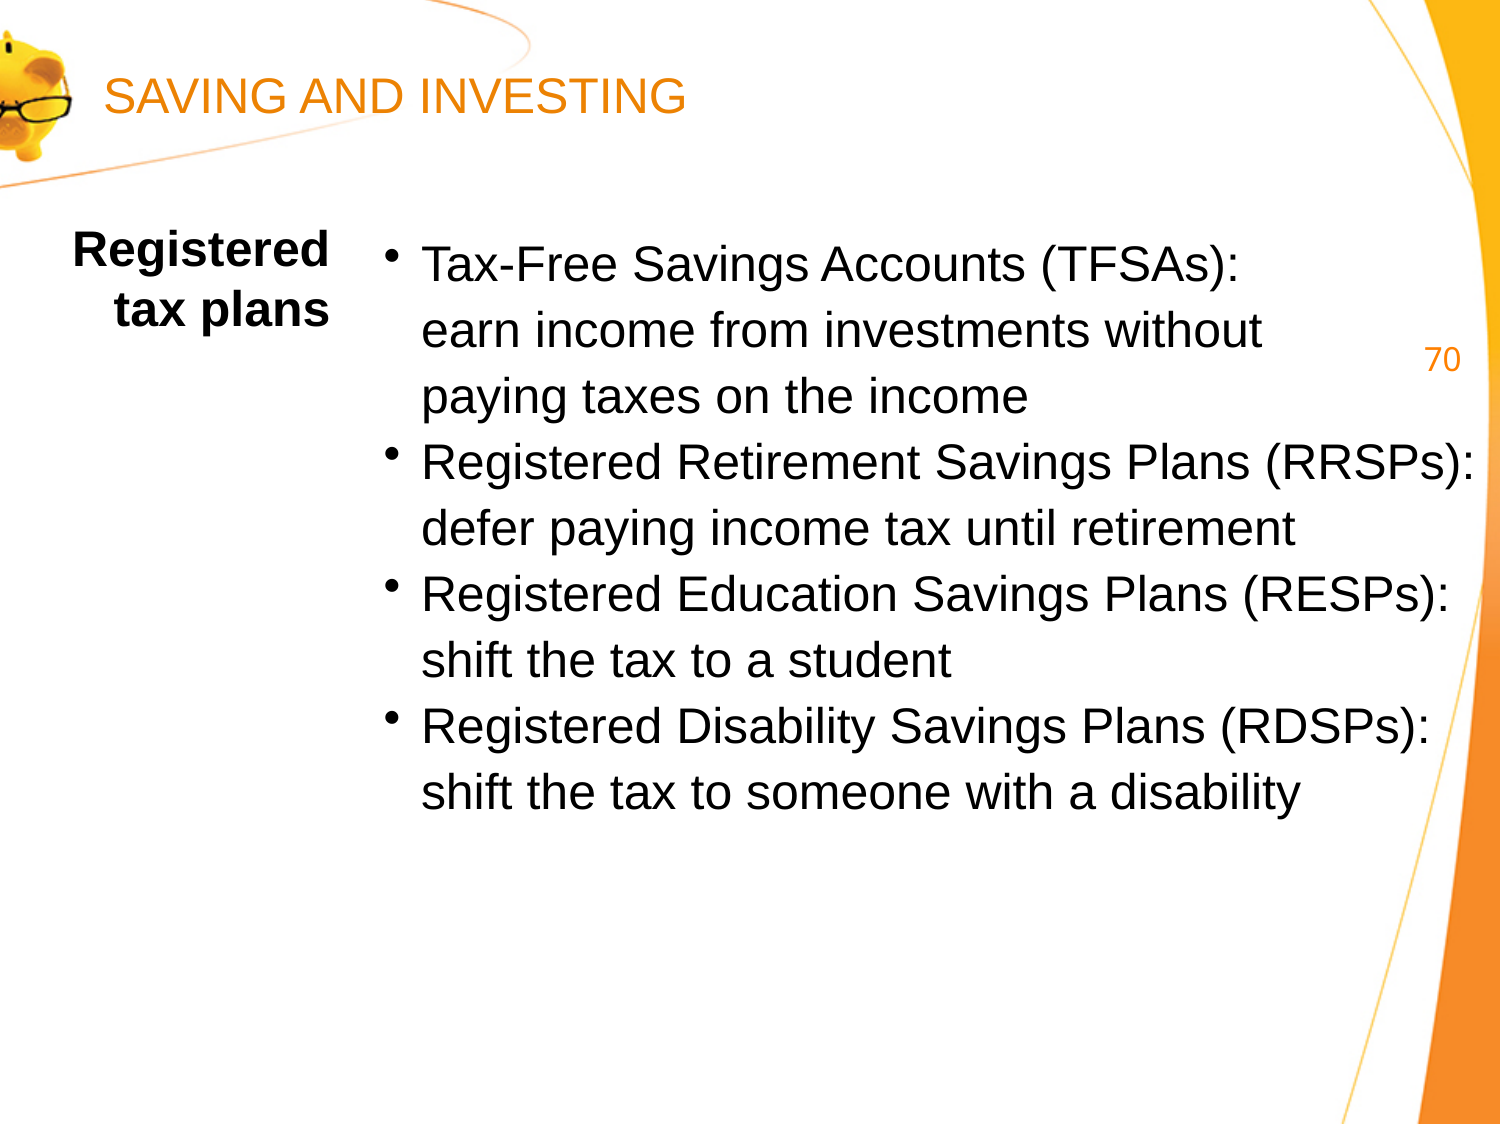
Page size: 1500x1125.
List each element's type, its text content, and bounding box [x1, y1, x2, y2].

text_box Tax-Free Savings Accounts (TFSAs): earn income from investments without paying taxes on the income Registered Retirement Savings Plans (RRSPs): defer paying income tax until retirement Registered Education Savings Plans (RESPs): shift the tax to a student Registered Disability Savings Plans (RDSPs): shift the tax to someone with a disability [368, 218, 1497, 827]
text_box Registered tax plans [0, 208, 360, 344]
text_box SAVING AND INVESTING [88, 55, 1401, 131]
picture [0, 0, 1500, 1124]
